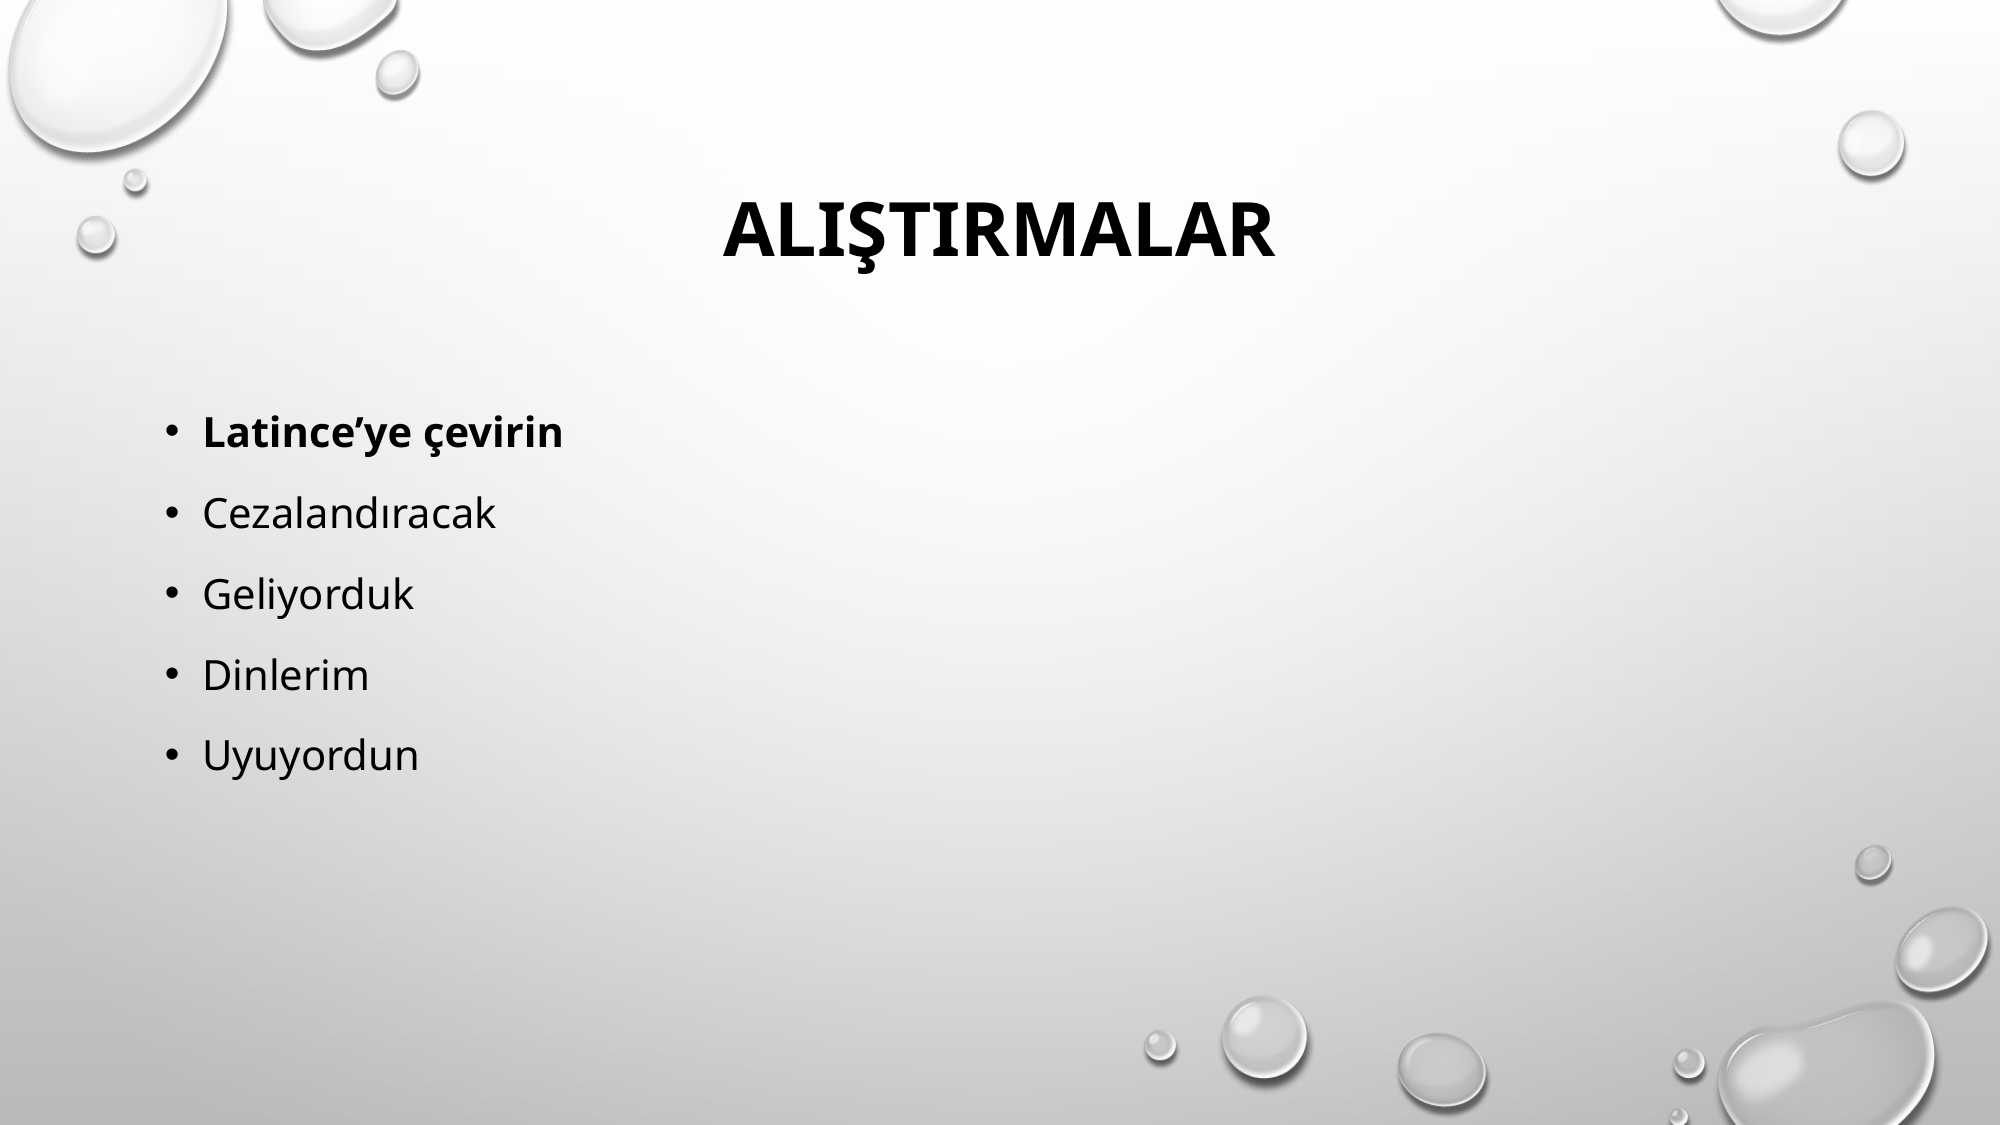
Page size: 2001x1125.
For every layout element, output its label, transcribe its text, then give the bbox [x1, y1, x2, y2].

title Alıştırmalar [149, 101, 1851, 364]
list Latince’ye çevirin Cezalandıracak Geliyorduk Dinlerim Uyuyordun [149, 388, 1850, 950]
picture [0, 0, 2000, 1125]
